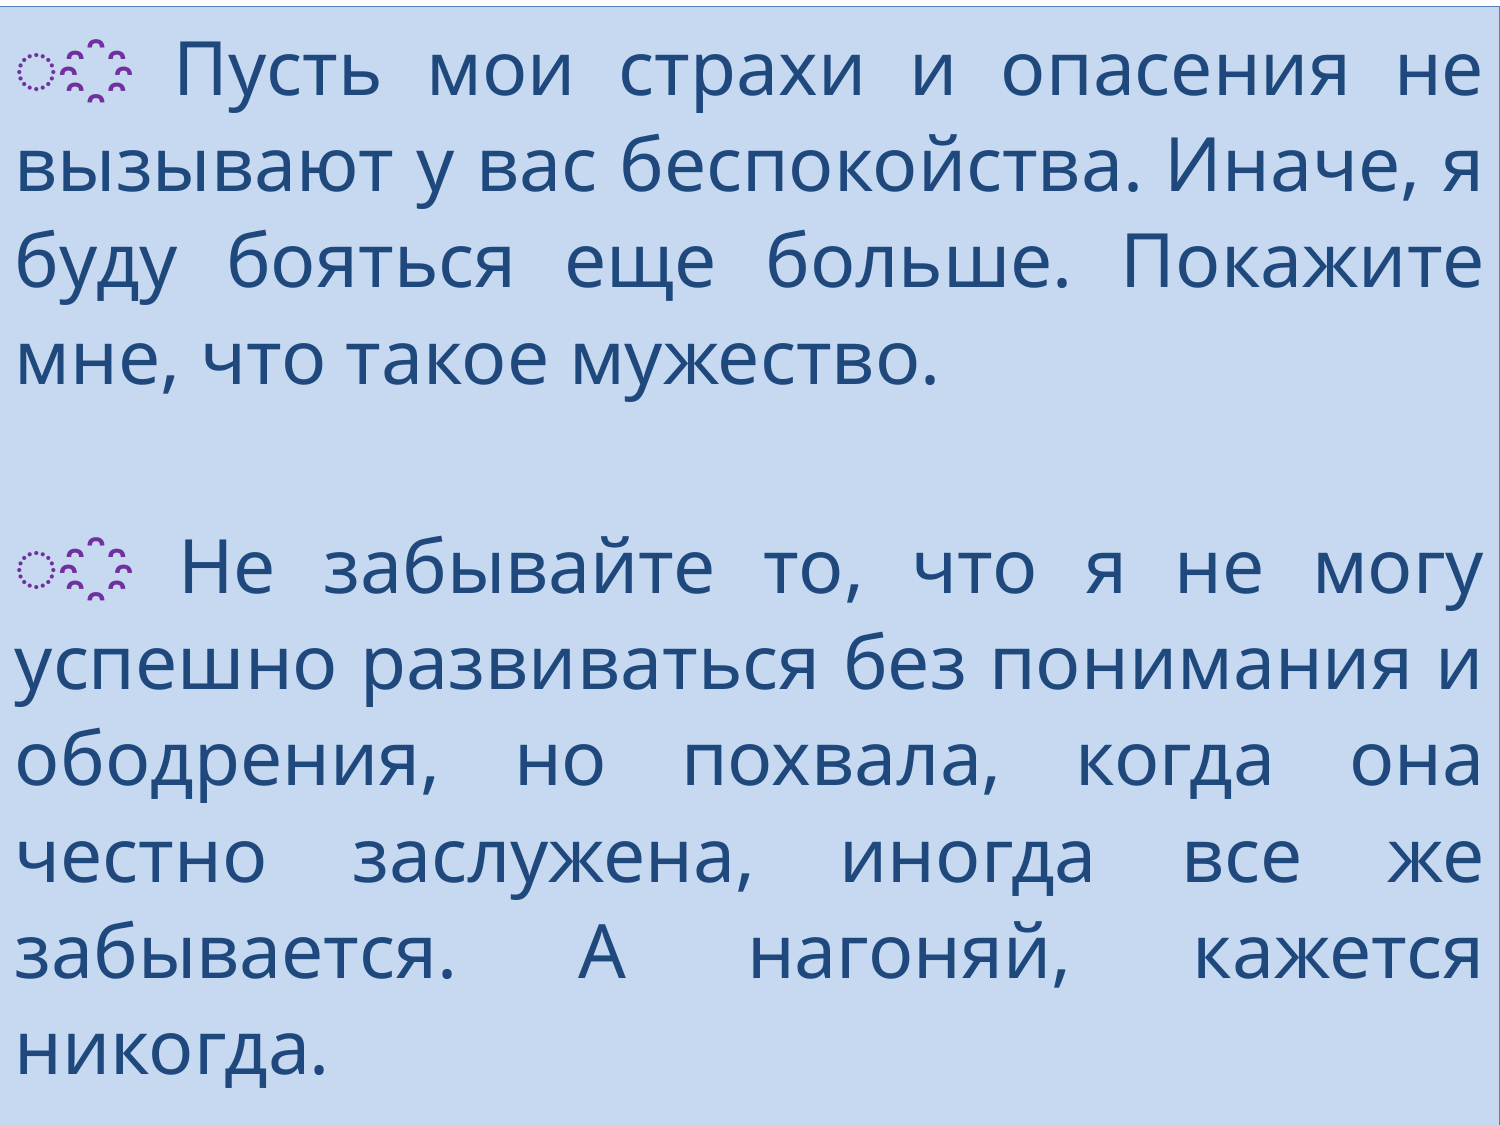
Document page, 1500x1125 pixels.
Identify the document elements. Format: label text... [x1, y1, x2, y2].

text_box ҈ Пусть мои страхи и опасения не вызывают у вас беспокойства. Иначе, я буду бояться еще больше. Покажите мне, что такое мужество. ҈ Не забывайте то, что я не могу успешно развиваться без понимания и ободрения, но похвала, когда она честно заслужена, иногда все же забывается. А нагоняй, кажется никогда. [0, 6, 1500, 1125]
